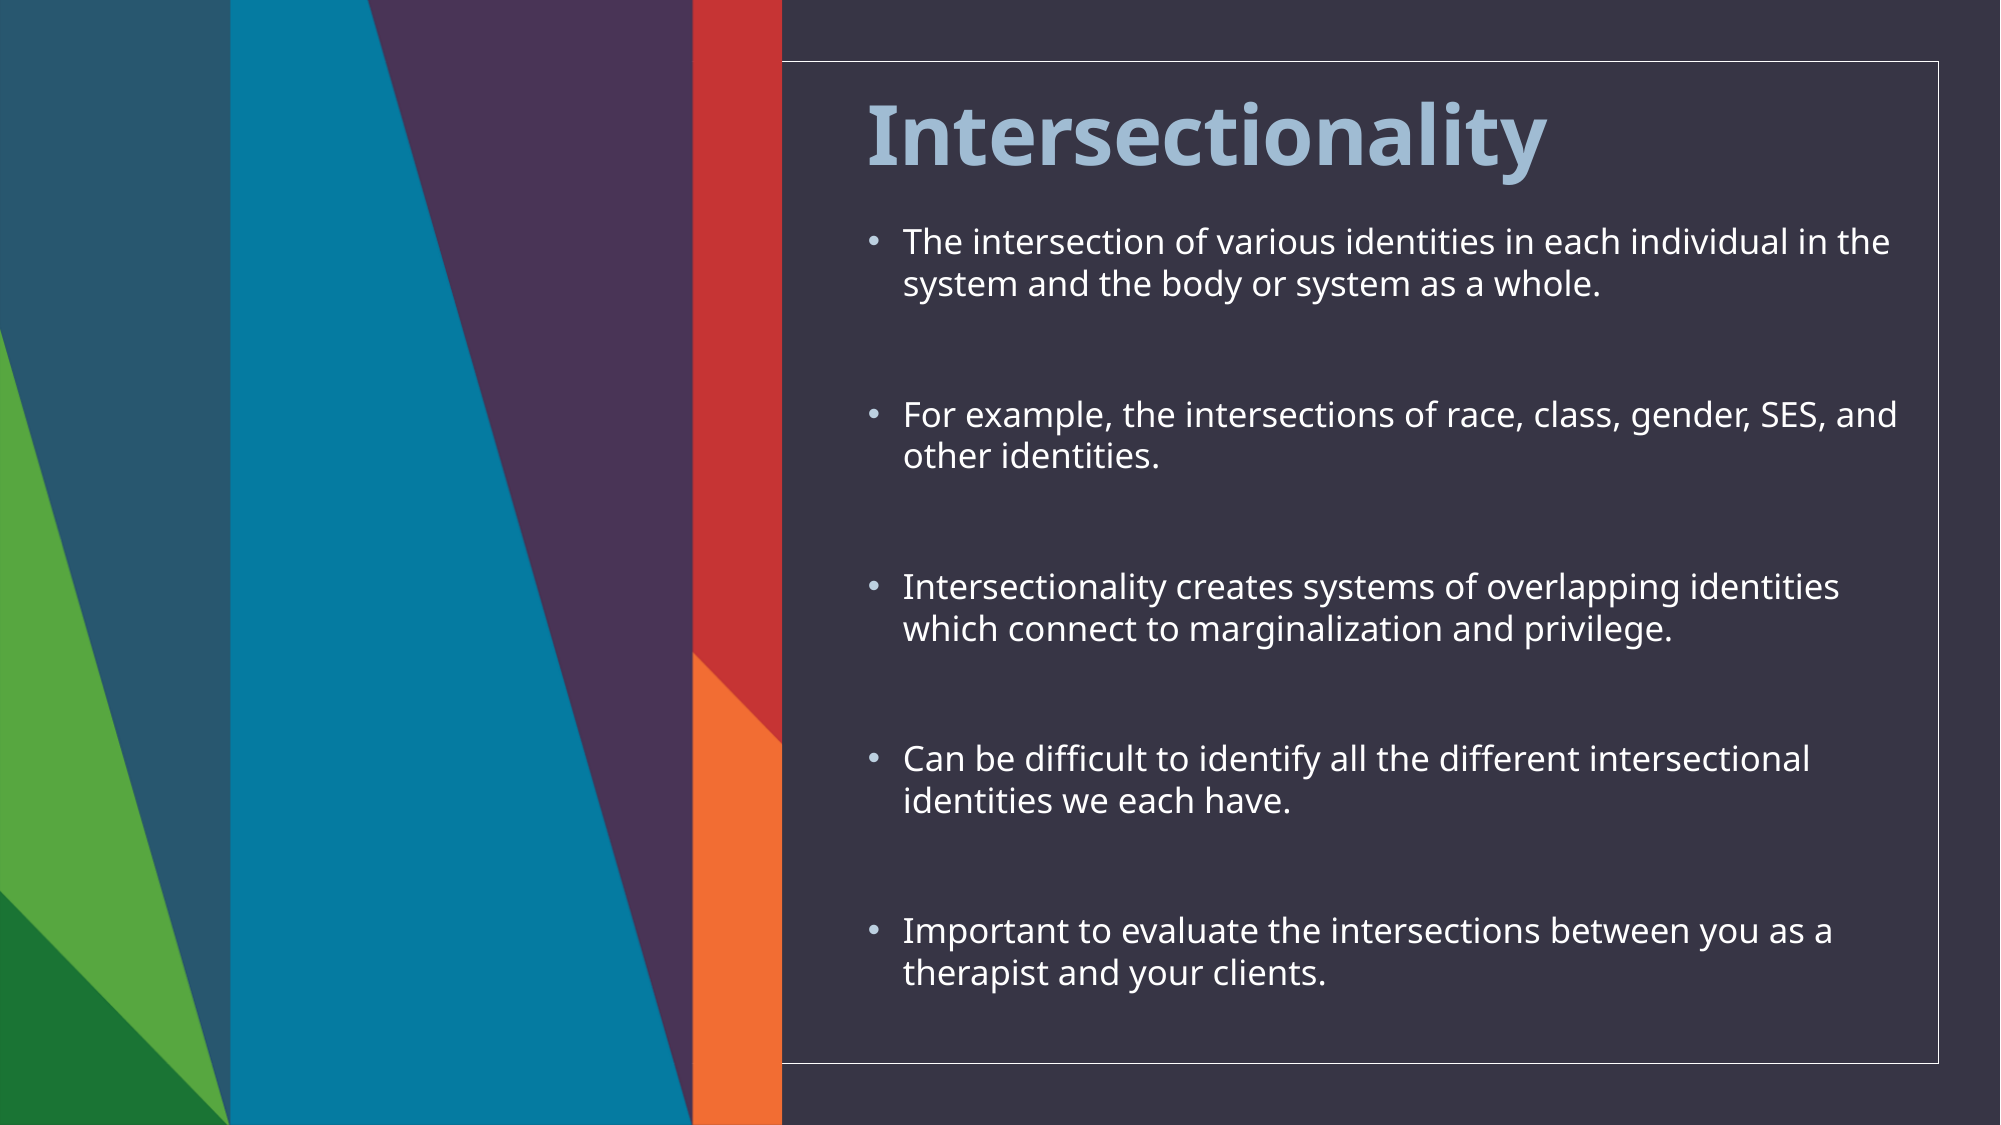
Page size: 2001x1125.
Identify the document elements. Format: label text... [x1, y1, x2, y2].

picture [368, 0, 783, 1125]
list The intersection of various identities in each individual in the system and the body or system as a whole. For example, the intersections of race, class, gender, SES, and other identities. Intersectionality creates systems of overlapping identities which connect to marginalization and privilege. Can be difficult to identify all the different intersectional identities we each have. Important to evaluate the intersections between you as a therapist and your clients. [852, 212, 1916, 1008]
title Intersectionality [852, 86, 1916, 212]
picture [0, 0, 230, 1125]
